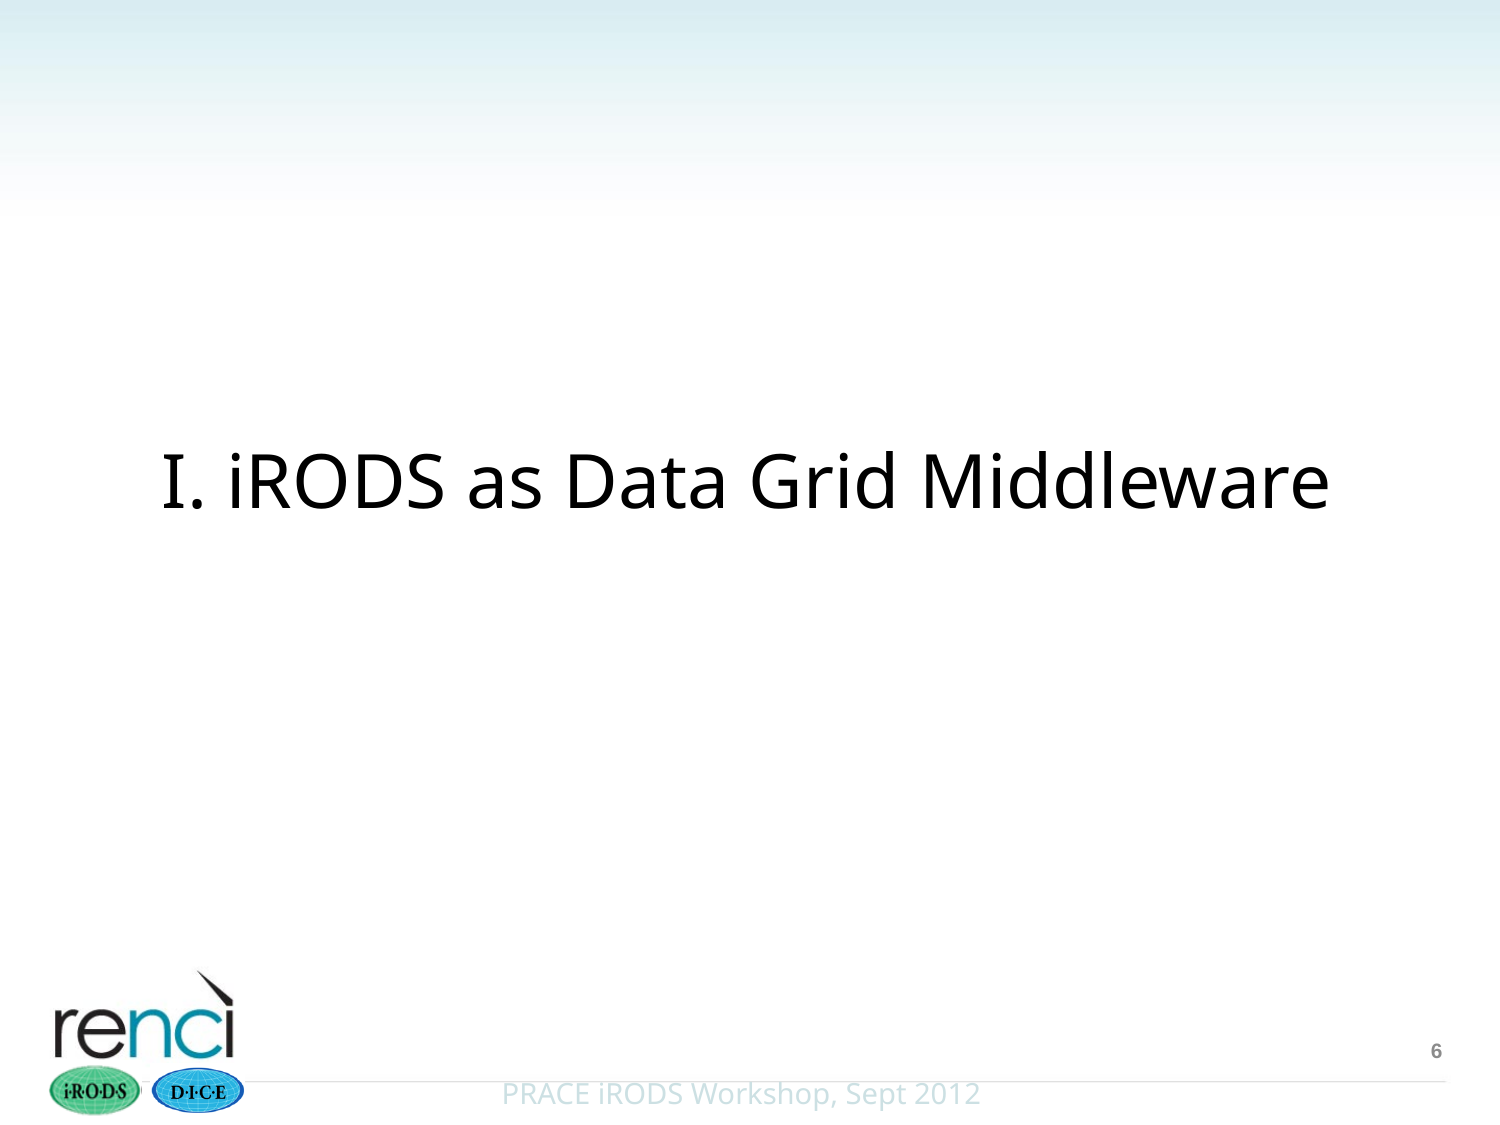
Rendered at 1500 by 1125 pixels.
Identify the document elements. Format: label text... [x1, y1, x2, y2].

picture [0, 0, 1500, 1125]
list I. iRODS as Data Grid Middleware [35, 161, 1459, 874]
footer PRACE iRODS Workshop, Sept 2012 [405, 1067, 1078, 1125]
slide_number 6 [1388, 1020, 1458, 1081]
